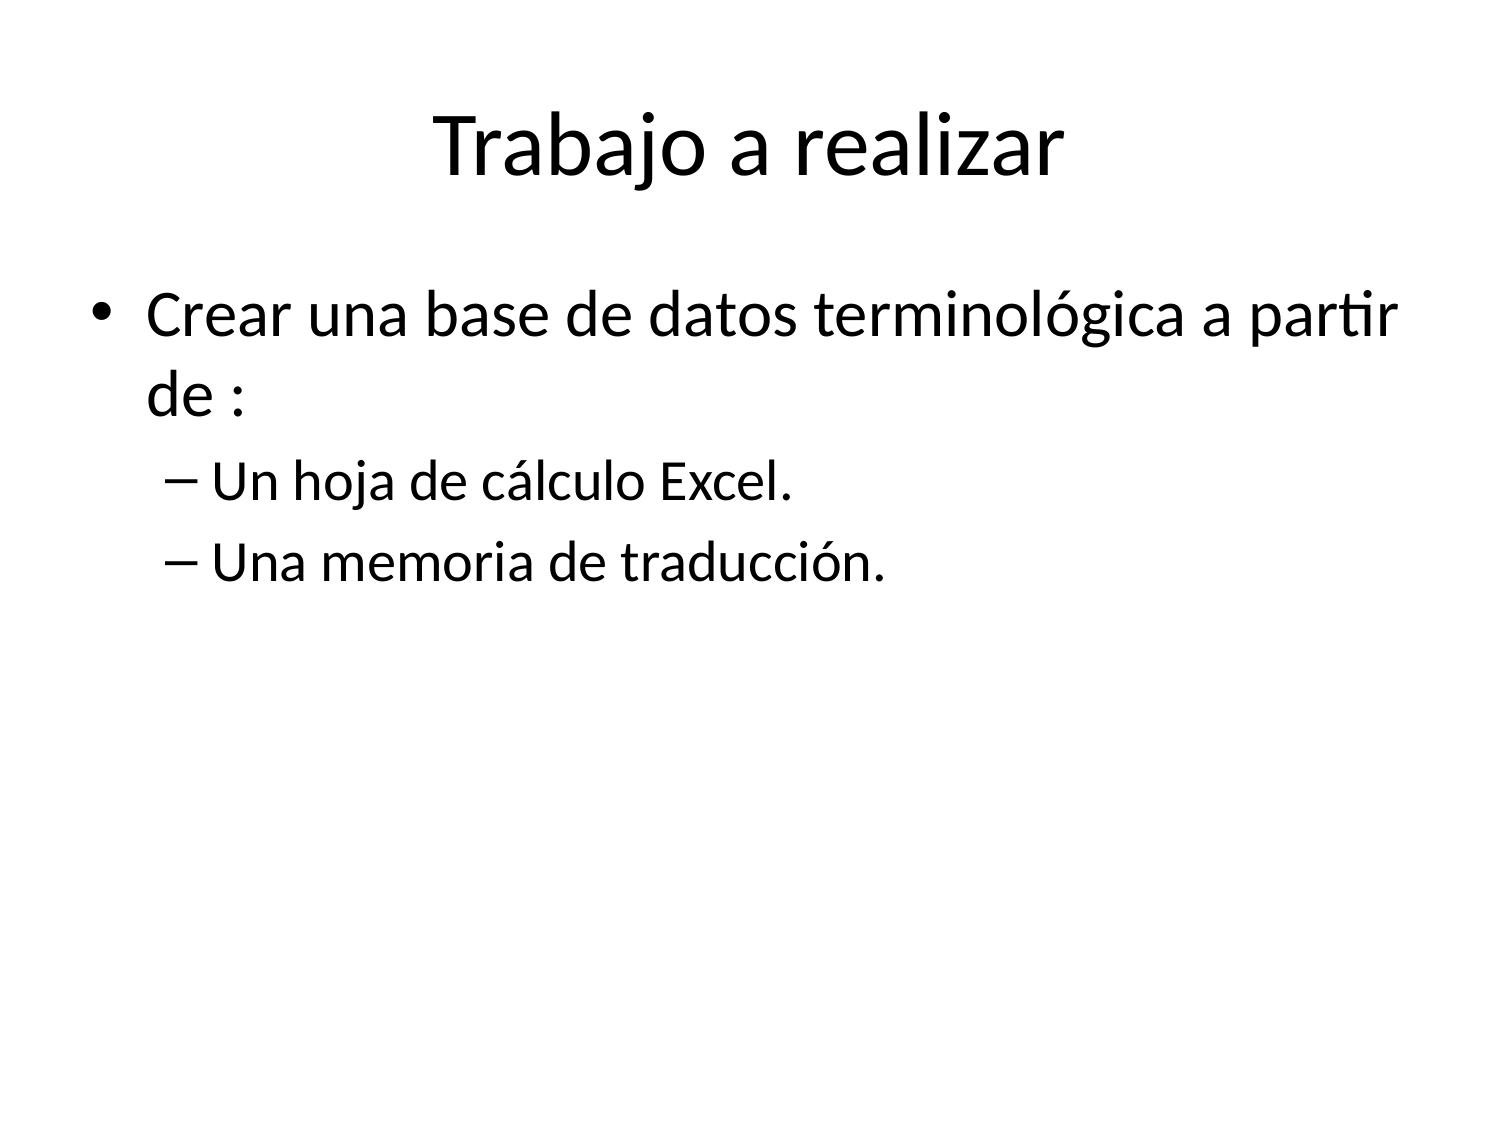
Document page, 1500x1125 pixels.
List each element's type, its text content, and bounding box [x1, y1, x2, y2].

list Crear una base de datos terminológica a partir de : Un hoja de cálculo Excel. Una memoria de traducción. [75, 262, 1425, 1005]
title Trabajo a realizar [75, 45, 1425, 233]
